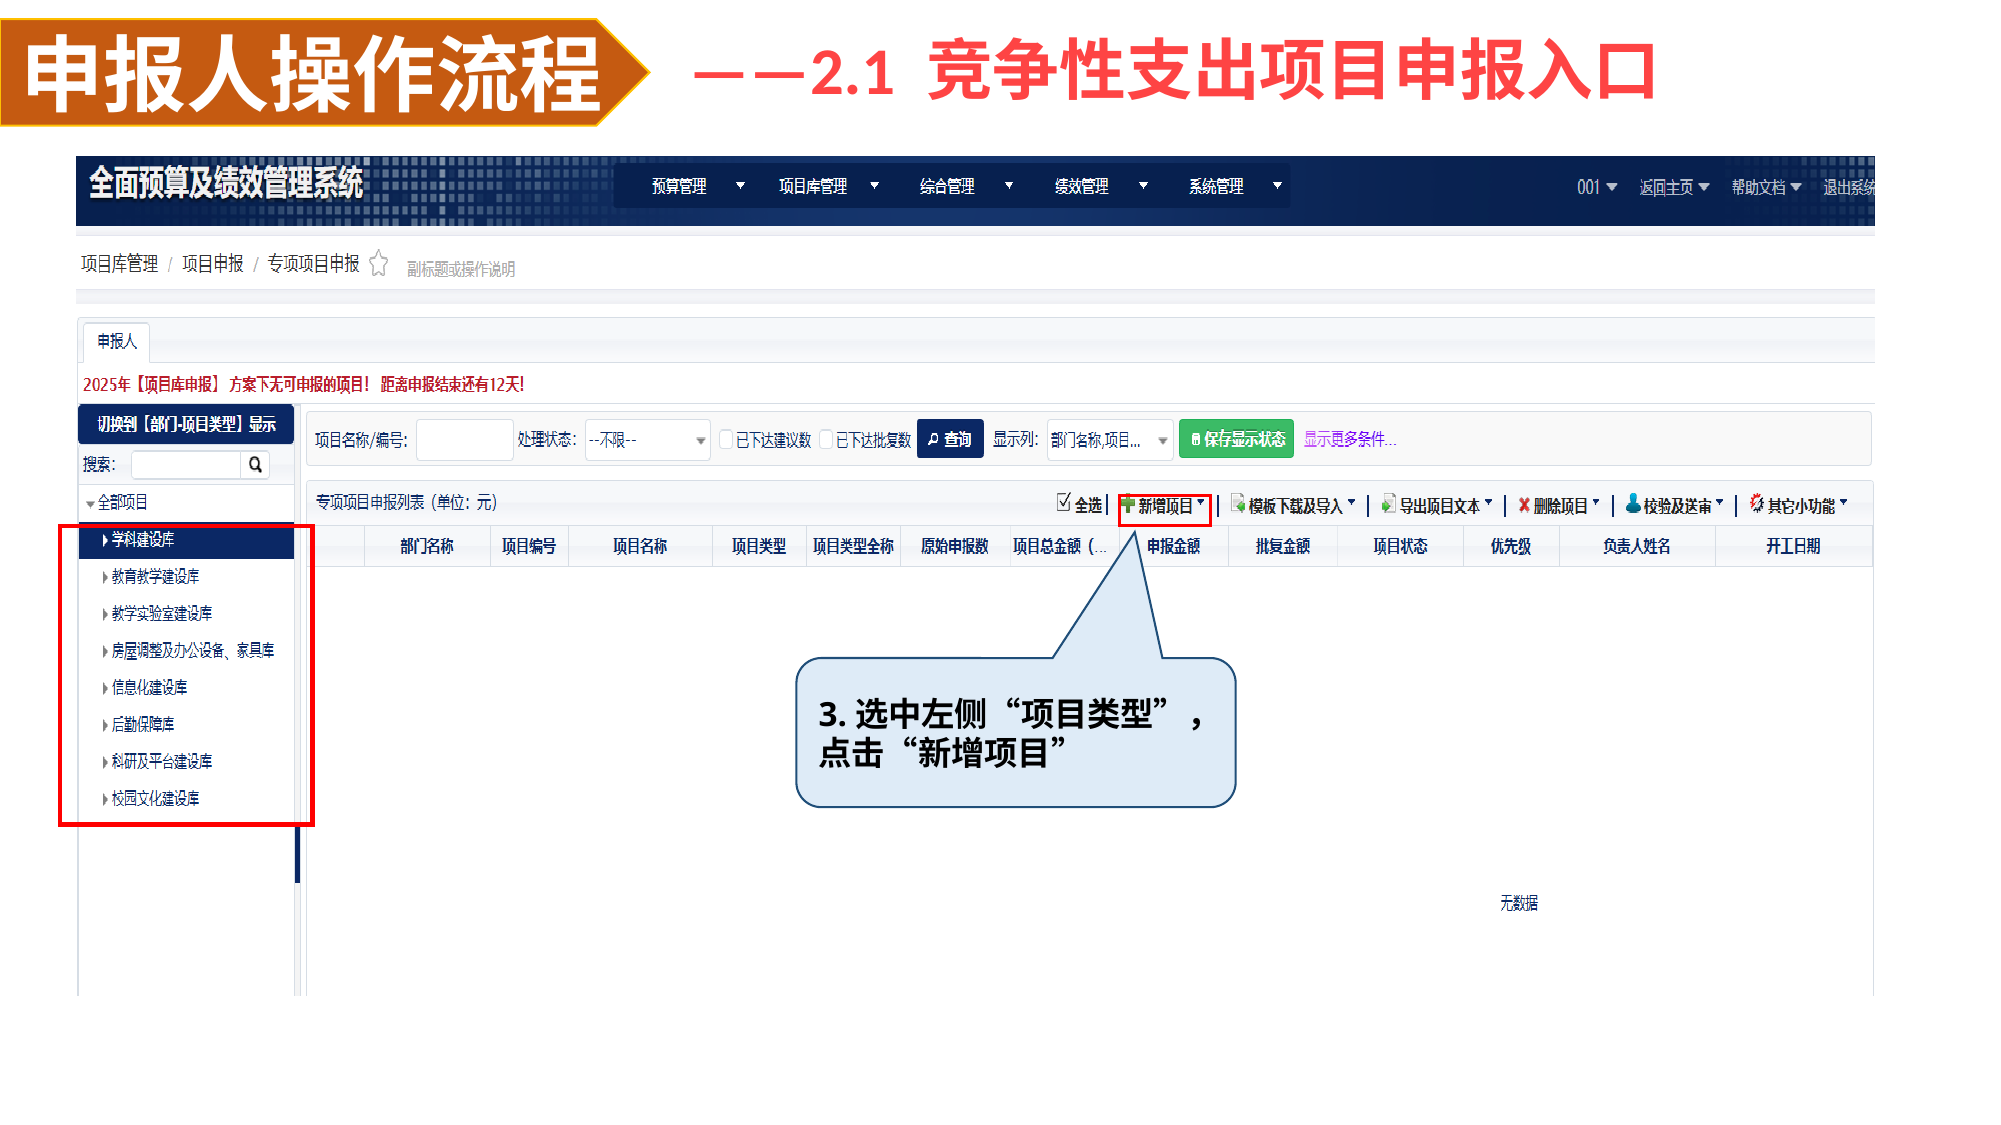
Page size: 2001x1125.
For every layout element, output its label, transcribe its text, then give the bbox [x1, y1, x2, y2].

text_box [59, 525, 76, 825]
text_box ——2.1 竞争性支出项目申报入口 [674, 20, 1676, 116]
picture [76, 156, 1875, 996]
text_box 申报人操作流程 [0, 18, 652, 127]
